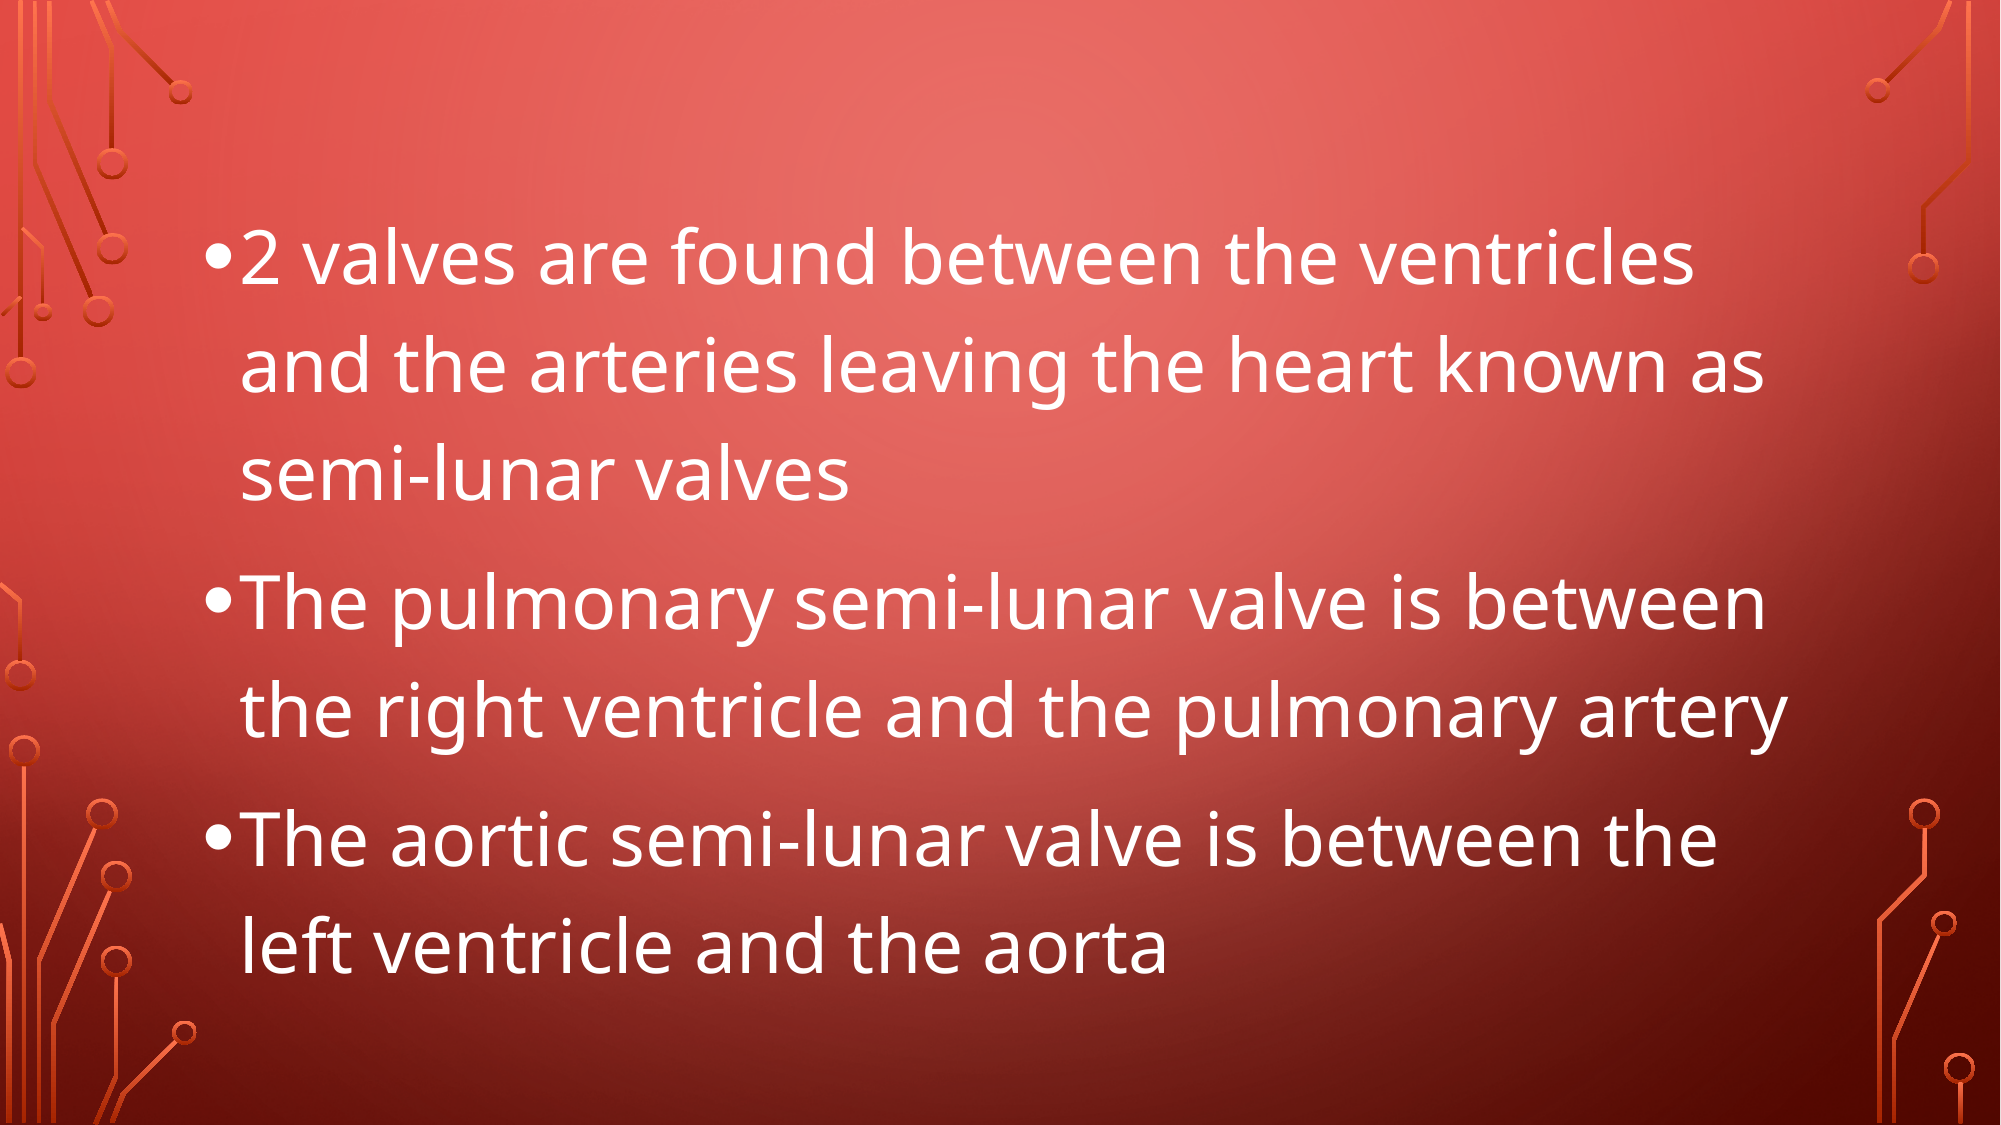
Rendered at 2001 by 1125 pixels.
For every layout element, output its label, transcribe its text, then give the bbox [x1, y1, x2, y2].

list 2 valves are found between the ventricles and the arteries leaving the heart known as semi-lunar valves The pulmonary semi-lunar valve is between the right ventricle and the pulmonary artery The aortic semi-lunar valve is between the left ventricle and the aorta [187, 184, 1813, 1019]
